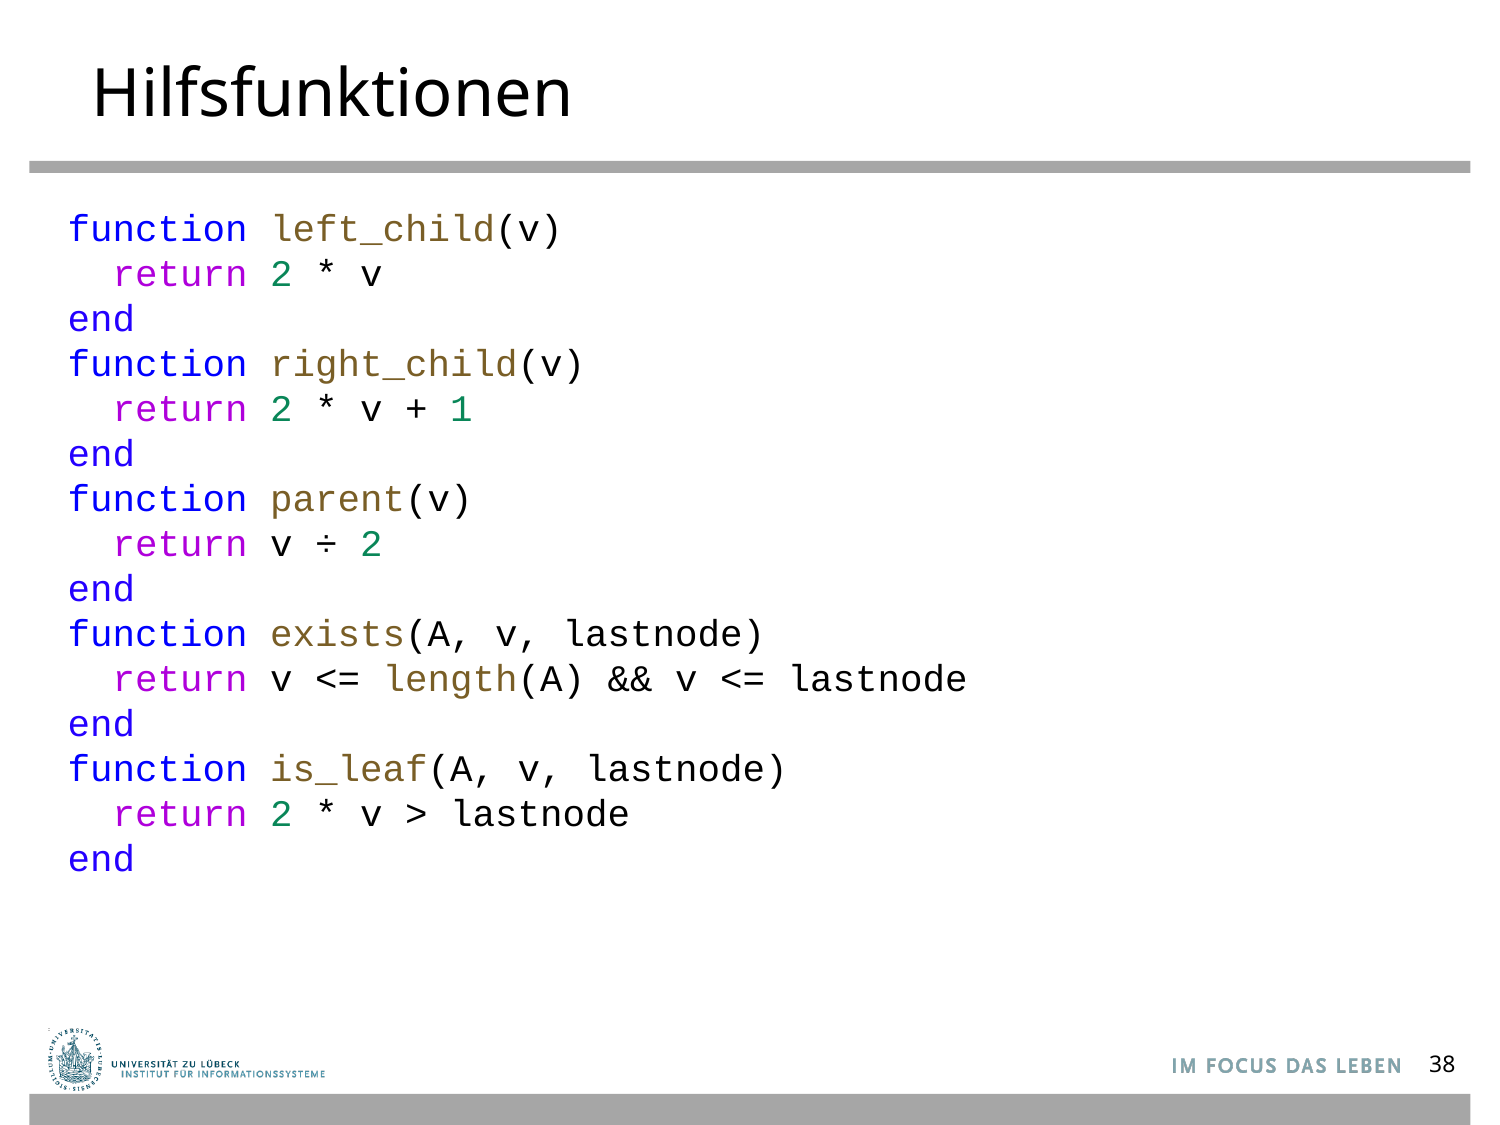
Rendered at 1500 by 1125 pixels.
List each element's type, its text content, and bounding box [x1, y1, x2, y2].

title Hilfsfunktionen [76, 42, 1427, 126]
slide_number 38 [1305, 1050, 1471, 1083]
picture [1173, 1058, 1305, 1073]
text_box function left_child(v) return 2 * v end function right_child(v) return 2 * v + 1 end function parent(v) return v ÷ 2 end function exists(A, v, lastnode) return v <= length(A) && v <= lastnode end function is_leaf(A, v, lastnode) return 2 * v > lastnode end [53, 196, 1117, 931]
